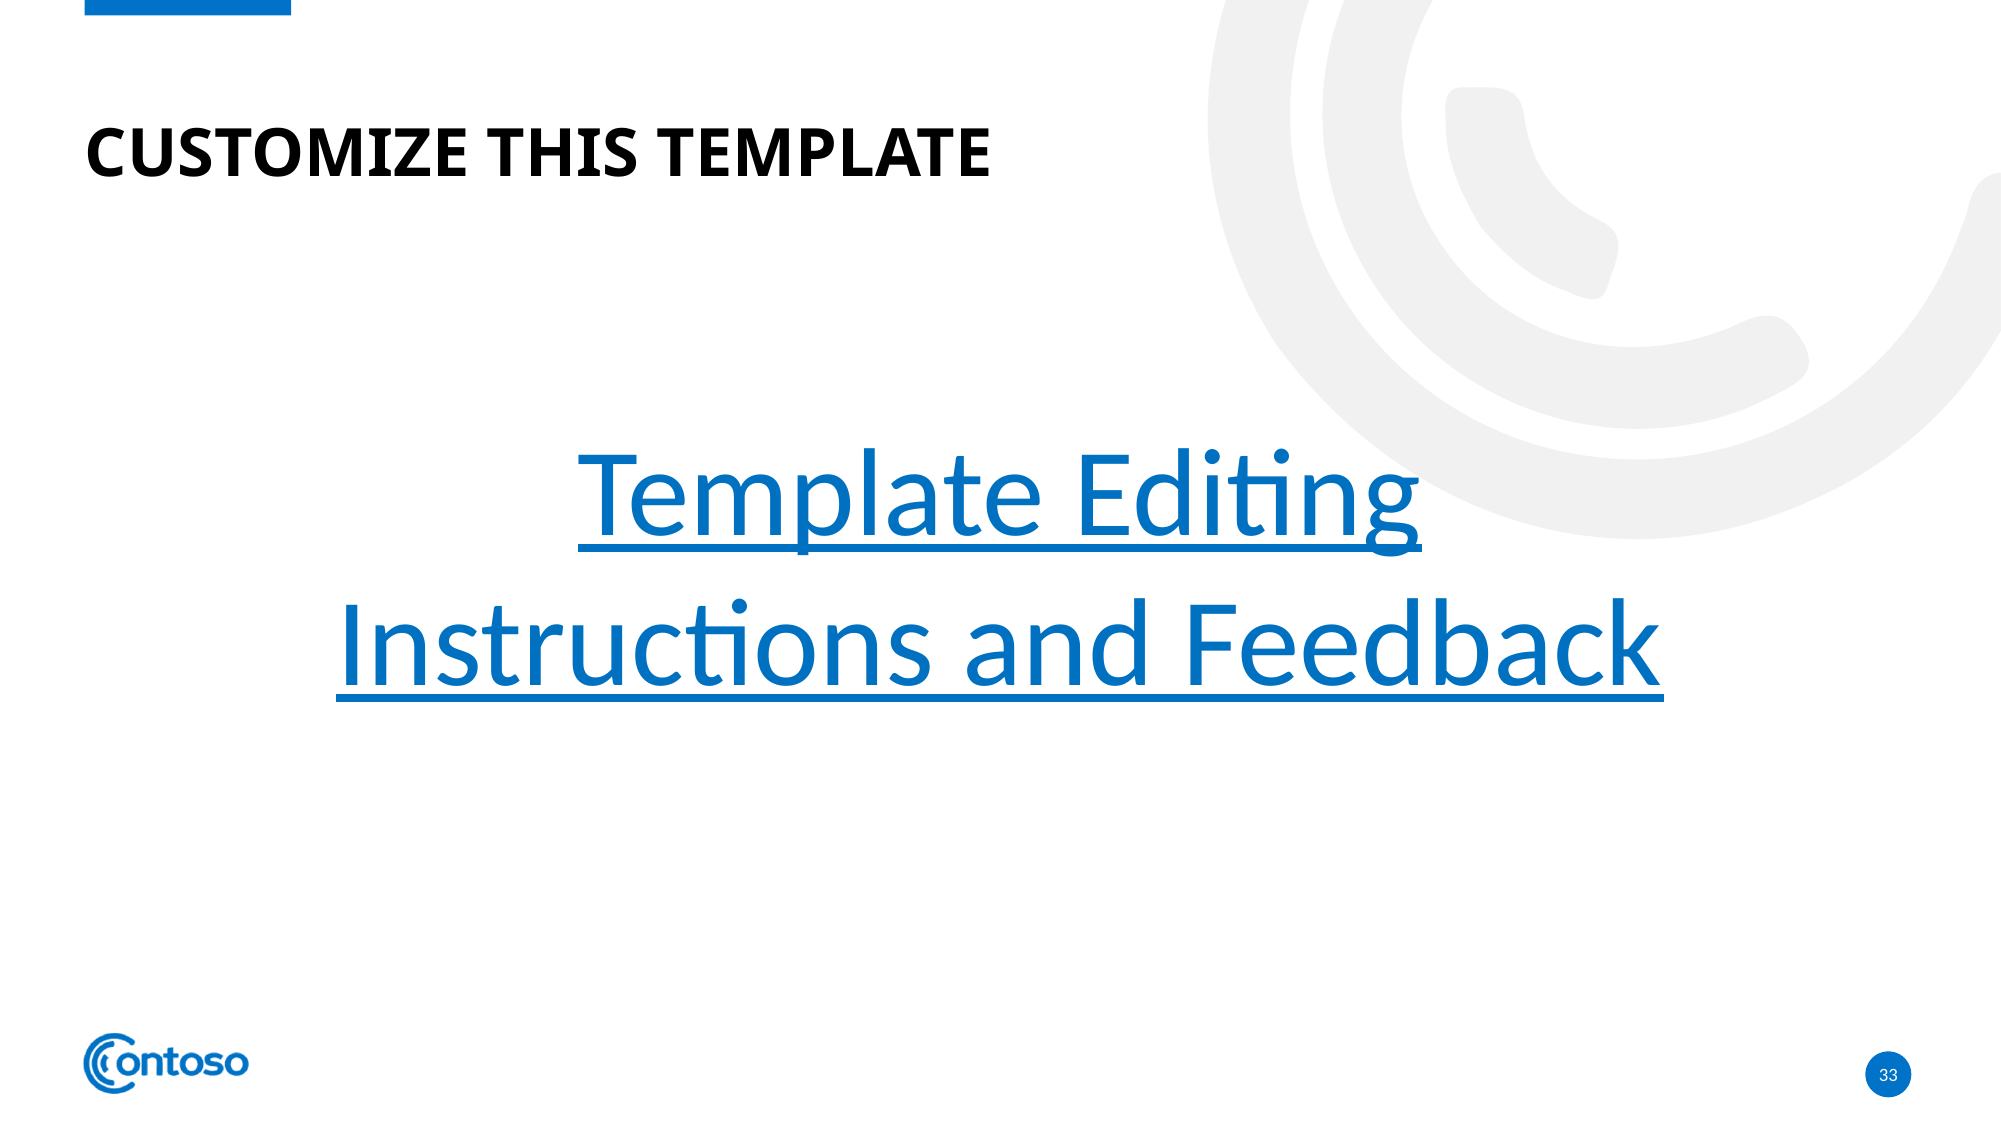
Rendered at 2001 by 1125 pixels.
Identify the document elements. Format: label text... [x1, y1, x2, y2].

picture [77, 1027, 254, 1095]
title Customize this Template [84, 40, 1914, 192]
slide_number 33 [1864, 1059, 1913, 1090]
text_box Template Editing Instructions and Feedback [253, 403, 1746, 719]
